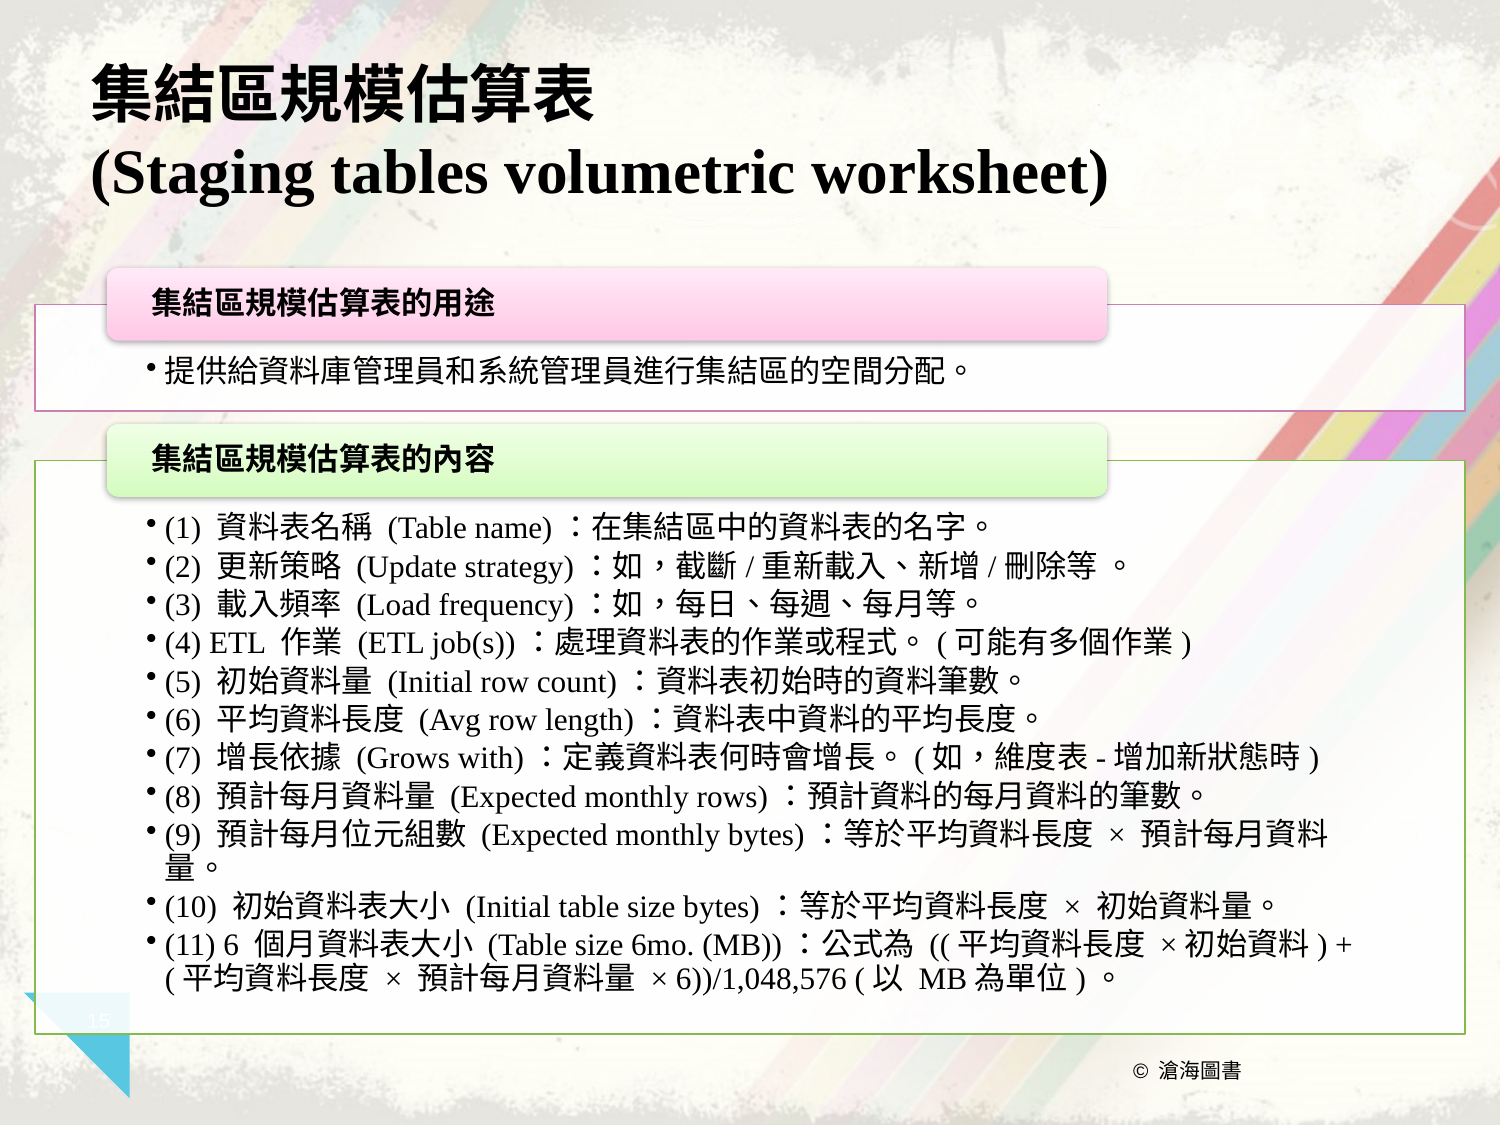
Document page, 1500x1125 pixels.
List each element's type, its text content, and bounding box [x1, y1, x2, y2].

title 集結區規模估算表 (Staging tables volumetric worksheet) [74, 44, 1436, 216]
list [34, 219, 1466, 1083]
picture [0, 0, 1500, 1125]
